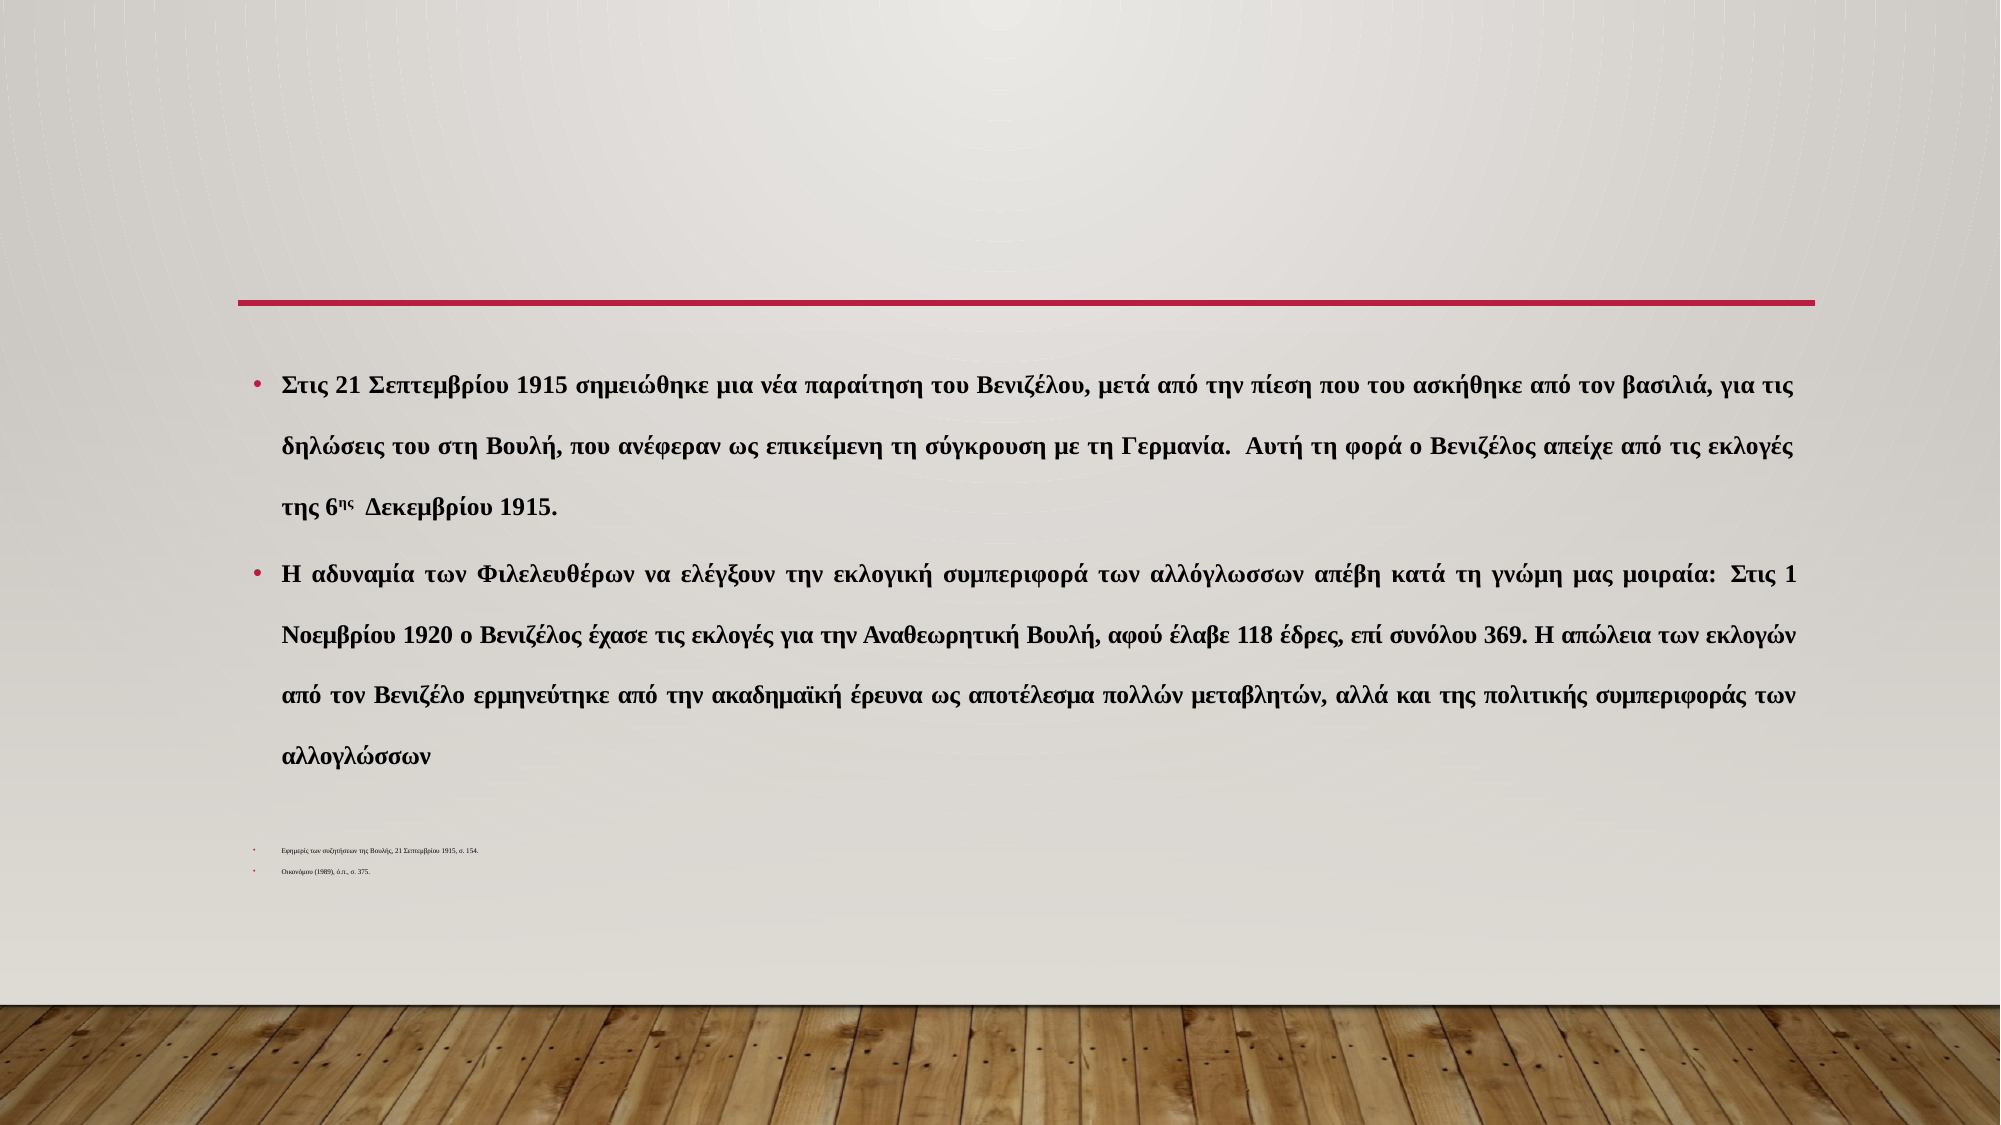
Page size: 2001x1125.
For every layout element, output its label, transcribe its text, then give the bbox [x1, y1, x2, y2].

picture [0, 1005, 2000, 1125]
list Στις 21 Σεπτεμβρίου 1915 σημειώθηκε μια νέα παραίτηση του Βενιζέλου, μετά από την πίεση που του ασκήθηκε από τον βασιλιά, για τις δηλώσεις του στη Βουλή, που ανέφεραν ως επικείμενη τη σύγκρουση με τη Γερμανία. Αυτή τη φορά ο Βενιζέλος απείχε από τις εκλογές της 6ης Δεκεμβρίου 1915. Η αδυναμία των Φιλελευθέρων να ελέγξουν την εκλογική συμπεριφορά των αλλόγλωσσων απέβη κατά τη γνώμη μας μοιραία: Στις 1 Νοεμβρίου 1920 ο Βενιζέλος έχασε τις εκλογές για την Αναθεωρητική Βουλή, αφού έλαβε 118 έδρες, επί συνόλου 369. Η απώλεια των εκλογών από τον Βενιζέλο ερμηνεύτηκε από την ακαδημαϊκή έρευνα ως αποτέλεσμα πολλών μεταβλητών, αλλά και της πολιτικής συμπεριφοράς των αλλογλώσσων Εφημερίς των συζητήσεων της Βουλής, 21 Σεπτεμβρίου 1915, σ. 154. Οικονόμου (1989), ό.π., σ. 375. [238, 330, 1814, 897]
